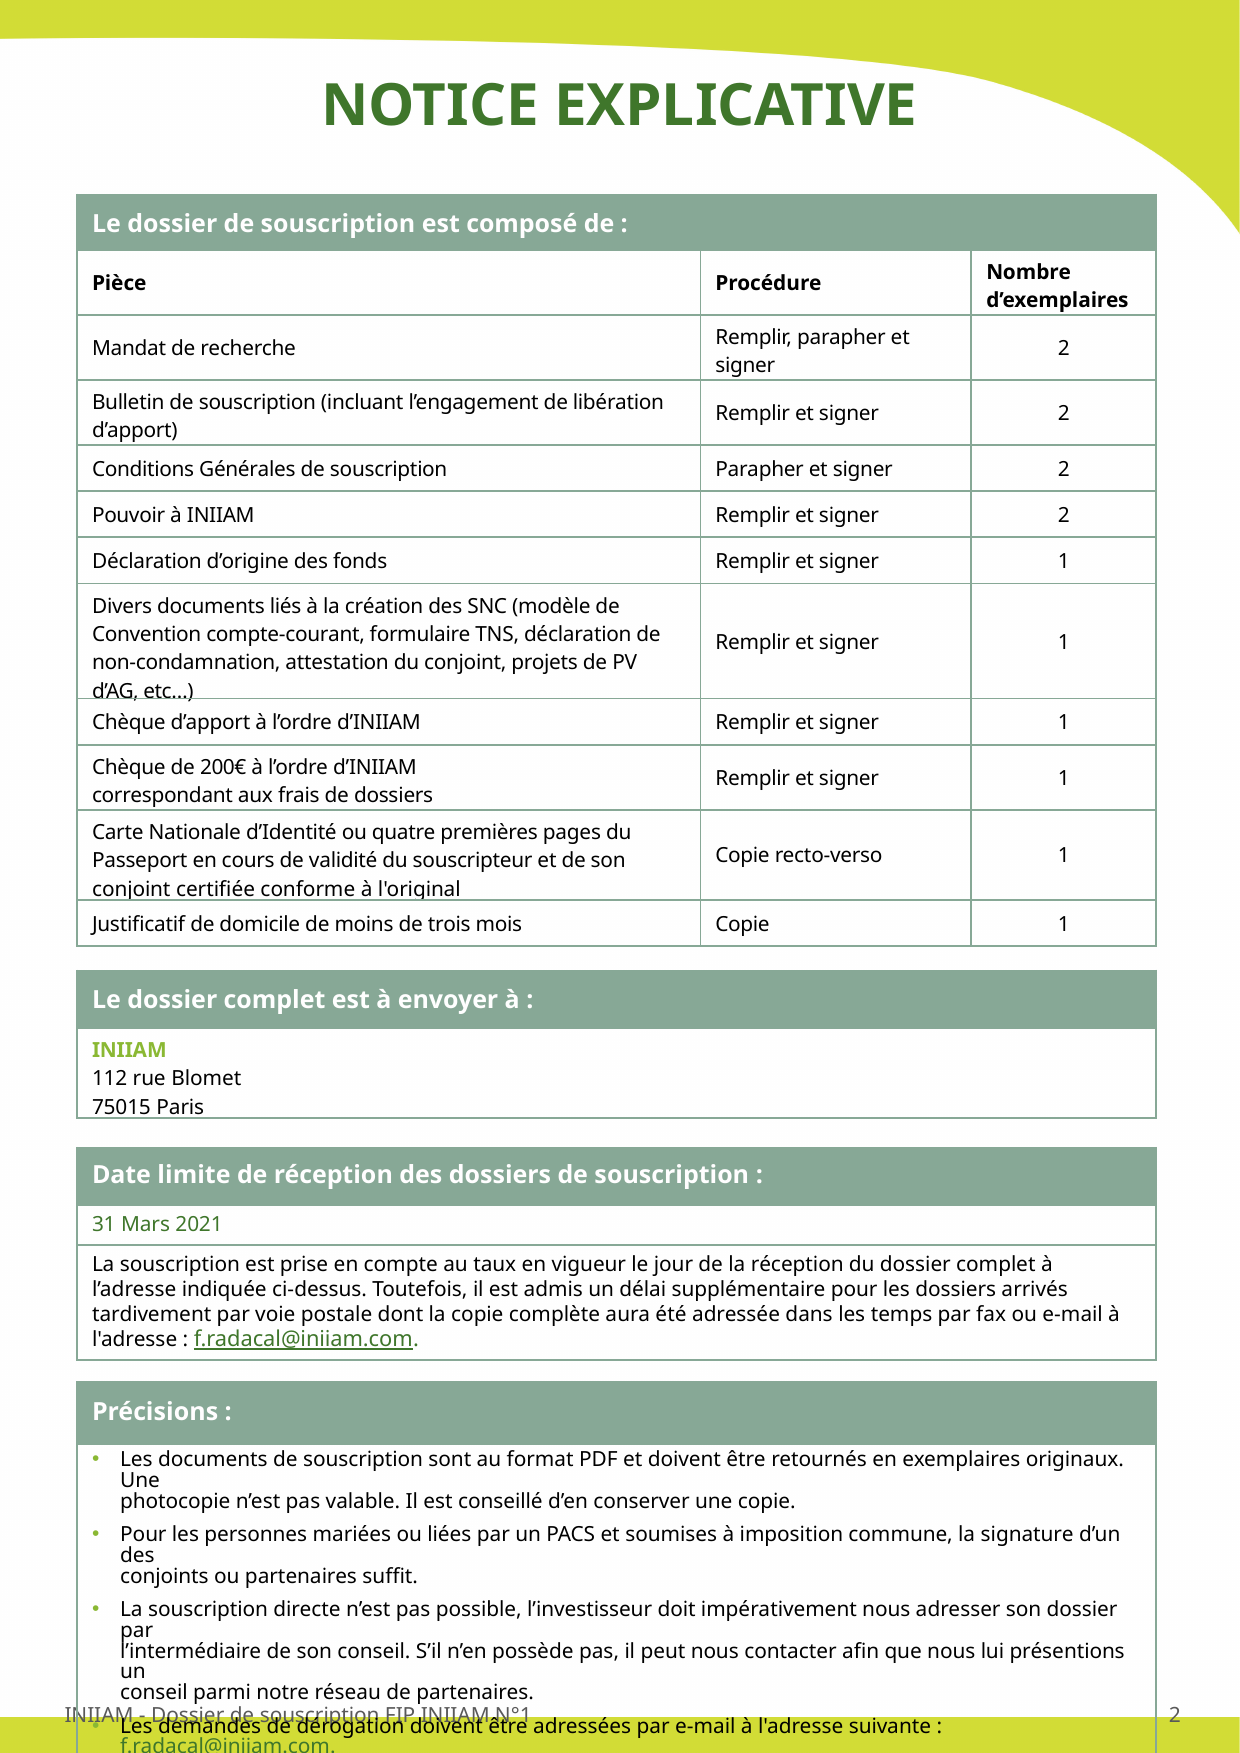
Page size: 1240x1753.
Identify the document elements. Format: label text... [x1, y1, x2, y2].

table_cell Remplir et signer [701, 746, 970, 809]
table_cell Pouvoir à INIIAM [78, 492, 700, 536]
table_cell Chèque de 200€ à l’ordre d’INIIAM correspondant aux frais de dossiers [78, 746, 700, 809]
table_cell INIIAM 112 rue Blomet 75015 Paris [78, 1029, 1155, 1117]
table_cell Remplir et signer [701, 584, 970, 698]
table_cell Remplir et signer [701, 699, 970, 744]
table_cell Mandat de recherche [78, 316, 700, 379]
text_box Entre les soussignés : [0, 0, 1240, 1753]
text_box 2 [1168, 1702, 1181, 1727]
table_cell Chèque d’apport à l’ordre d’INIIAM [78, 699, 700, 744]
table_cell Déclaration d’origine des fonds [78, 538, 700, 583]
table_cell Carte Nationale d’Identité ou quatre premières pages du Passeport en cours de validité du souscripteur et de son conjoint certifiée conforme à l'original [78, 811, 700, 899]
table_header Le dossier complet est à envoyer à : [78, 971, 1155, 1027]
table_cell Copie [701, 901, 970, 945]
table_cell La souscription est prise en compte au taux en vigueur le jour de la réception du dossier complet à l’adresse indiquée ci-dessus. Toutefois, il est admis un délai supplémentaire pour les dossiers arrivés tardivement par voie postale dont la copie complète aura été adressée dans les temps par fax ou e-mail à l'adresse : f.radacal@iniiam.com. [78, 1246, 1155, 1359]
table_cell Les documents de souscription sont au format PDF et doivent être retournés en exemplaires originaux. Une photocopie n’est pas valable. Il est conseillé d’en conserver une copie. Pour les personnes mariées ou liées par un PACS et soumises à imposition commune, la signature d’un des conjoints ou partenaires suffit. La souscription directe n’est pas possible, l’investisseur doit impérativement nous adresser son dossier par l’intermédiaire de son conseil. S’il n’en possède pas, il peut nous contacter afin que nous lui présentions un conseil parmi notre réseau de partenaires. Les demandes de dérogation doivent être adressées par e-mail à l'adresse suivante : f.radacal@iniiam.com. [78, 1445, 1155, 1753]
table_cell Divers documents liés à la création des SNC (modèle de Convention compte-courant, formulaire TNS, déclaration de non-condamnation, attestation du conjoint, projets de PV d’AG, etc…) [78, 584, 700, 698]
table_cell Parapher et signer [701, 446, 970, 490]
table_cell Pièce [78, 251, 700, 314]
table_cell 1 [972, 746, 1155, 809]
table_cell 2 [972, 316, 1155, 379]
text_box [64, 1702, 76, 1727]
table_cell Remplir et signer [701, 538, 970, 583]
table_cell Remplir, parapher et signer [701, 316, 970, 379]
table_cell 1 [972, 699, 1155, 744]
table_header Le dossier de souscription est composé de : [78, 195, 1155, 249]
table_cell Justificatif de domicile de moins de trois mois [78, 901, 700, 945]
table_cell Procédure [701, 251, 970, 314]
table_cell Remplir et signer [701, 492, 970, 536]
table_cell 1 [972, 584, 1155, 698]
table_cell 1 [972, 811, 1155, 899]
table_header Date limite de réception des dossiers de souscription : [78, 1149, 1155, 1204]
table_cell Nombre d’exemplaires [972, 251, 1155, 314]
table_cell Copie recto-verso [701, 811, 970, 899]
table_cell Conditions Générales de souscription [78, 446, 700, 490]
table_cell 2 [972, 381, 1155, 444]
table_cell 2 [972, 492, 1155, 536]
table_header Précisions : [78, 1383, 1155, 1443]
table_cell 2 [972, 446, 1155, 490]
table_cell 1 [972, 901, 1155, 945]
table_cell 1 [972, 538, 1155, 583]
table_cell Bulletin de souscription (incluant l’engagement de libération d’apport) [78, 381, 700, 444]
table_cell Remplir et signer [701, 381, 970, 444]
table_cell 31 Mars 2021 [78, 1206, 1155, 1244]
text_box NOTICE EXPLICATIVE [321, 79, 918, 137]
